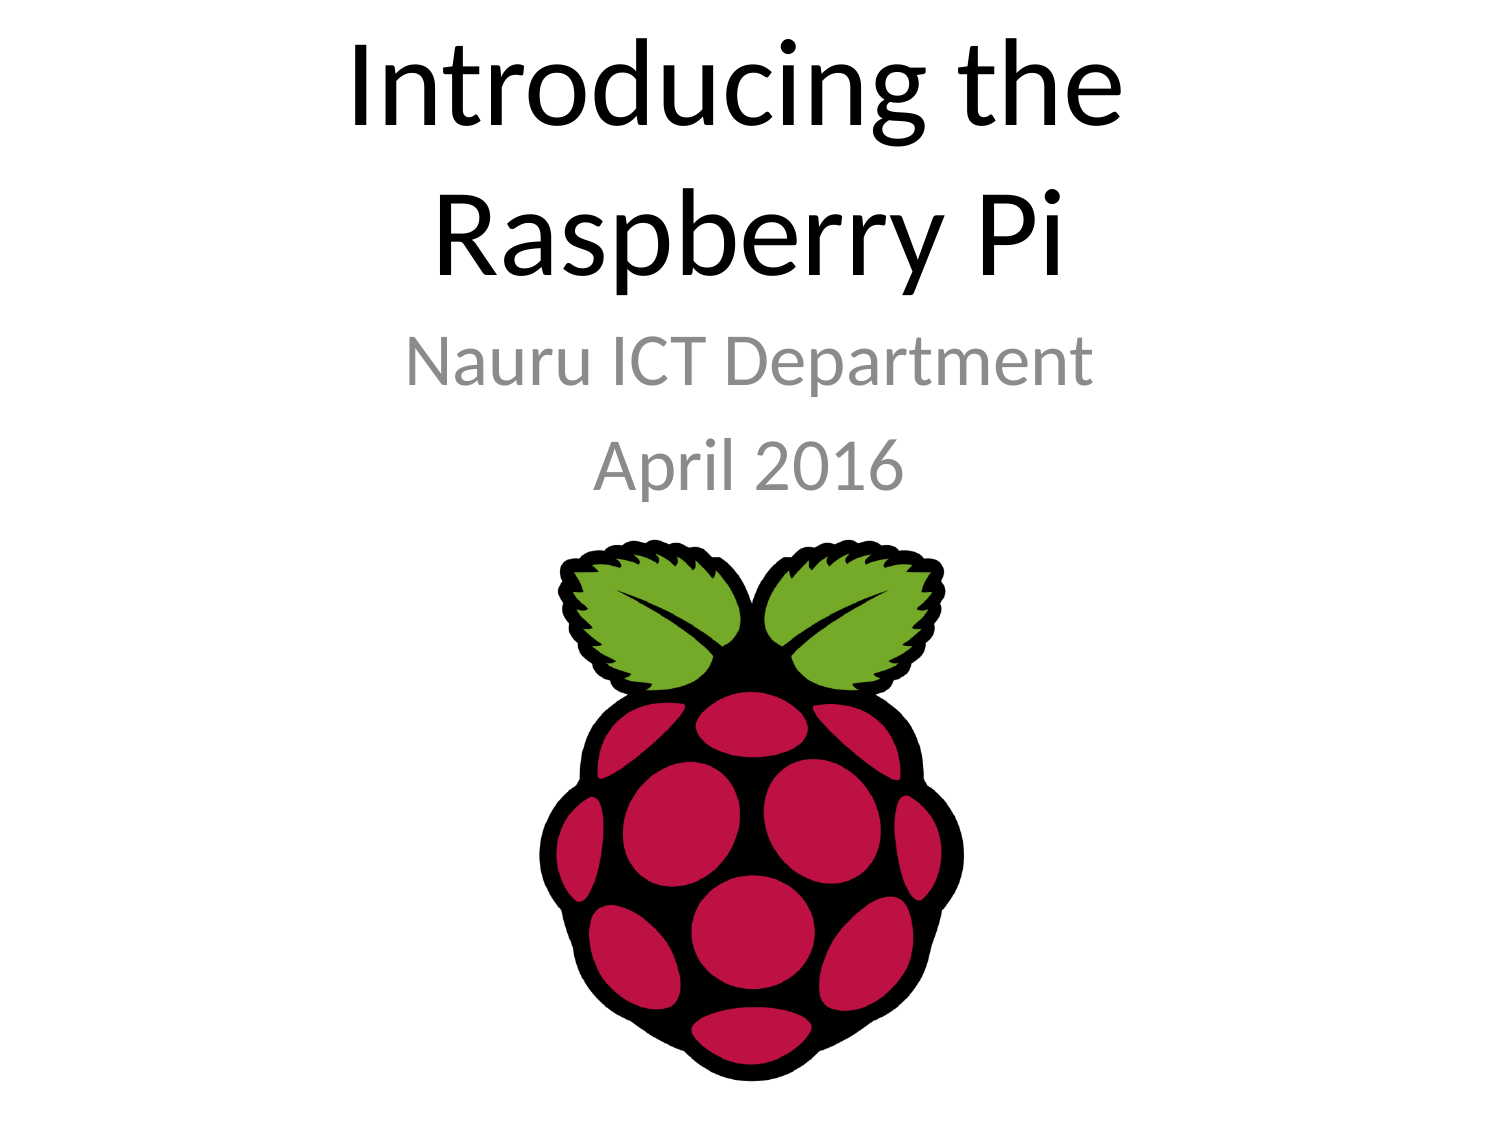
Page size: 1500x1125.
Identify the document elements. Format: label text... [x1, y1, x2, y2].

picture [534, 538, 966, 1083]
title Introducing the Raspberry Pi [56, 0, 1444, 300]
subtitle Nauru ICT Department April 2016 [225, 302, 1275, 591]
